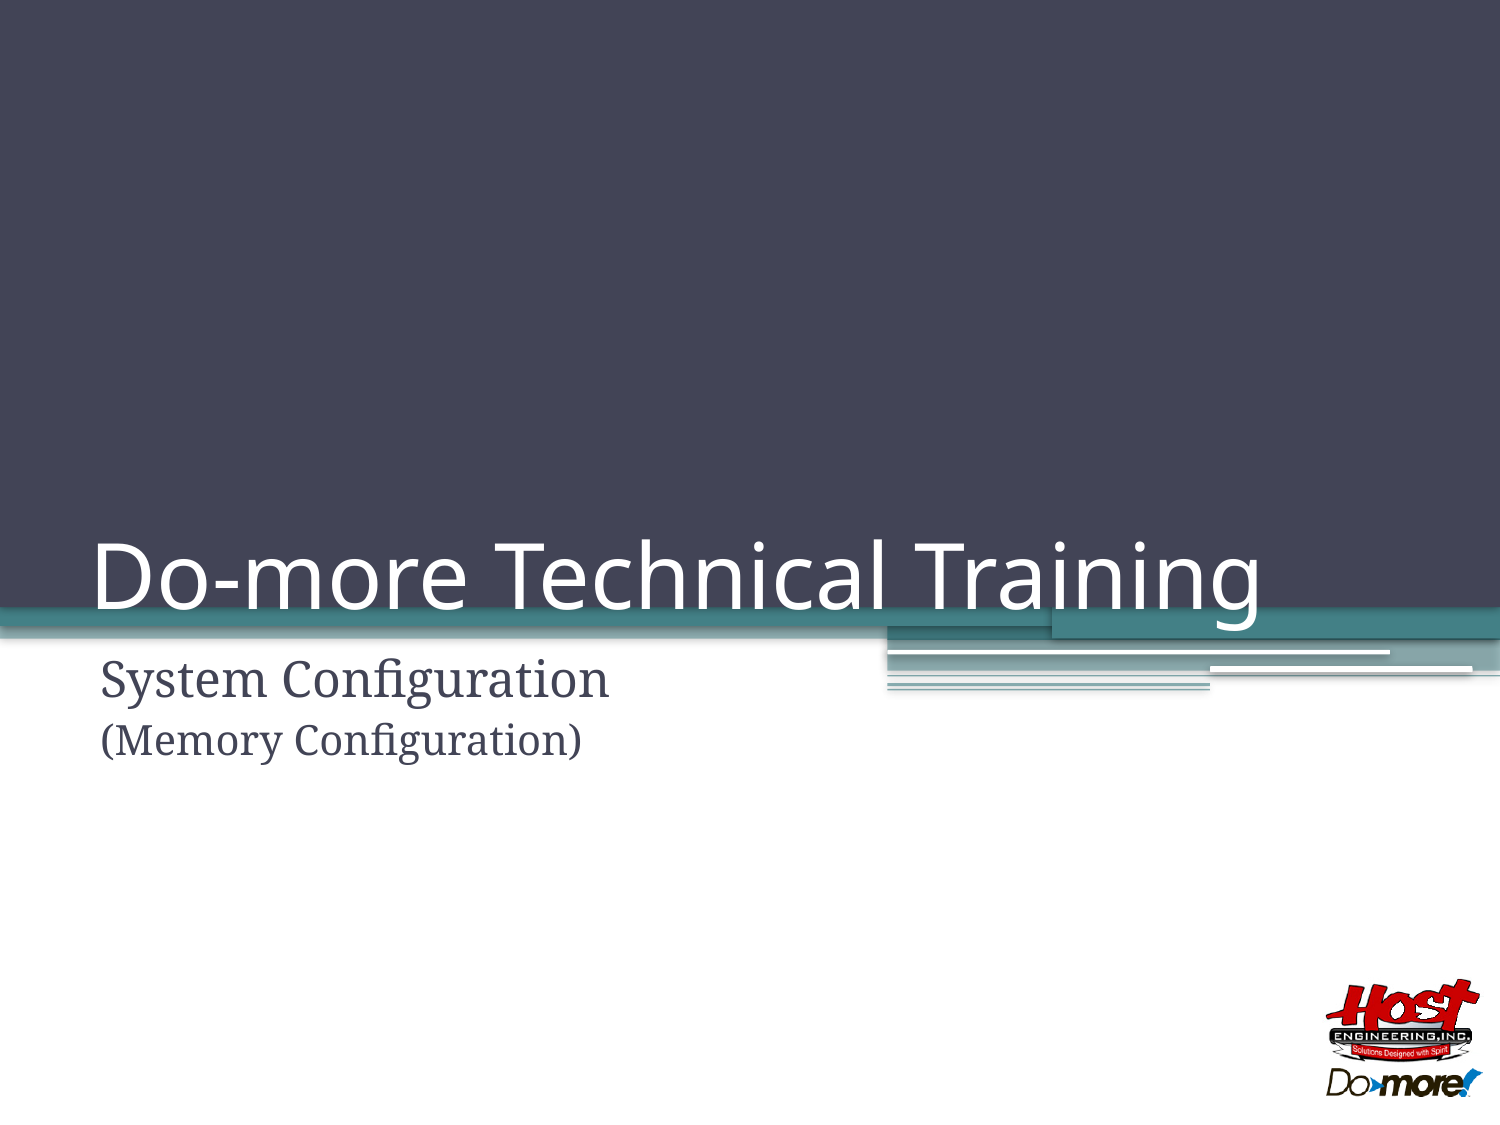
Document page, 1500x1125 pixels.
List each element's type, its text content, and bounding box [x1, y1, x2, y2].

subtitle System Configuration (Memory Configuration) [75, 639, 888, 928]
title Do-more Technical Training [75, 394, 1463, 636]
picture [1321, 975, 1484, 1100]
